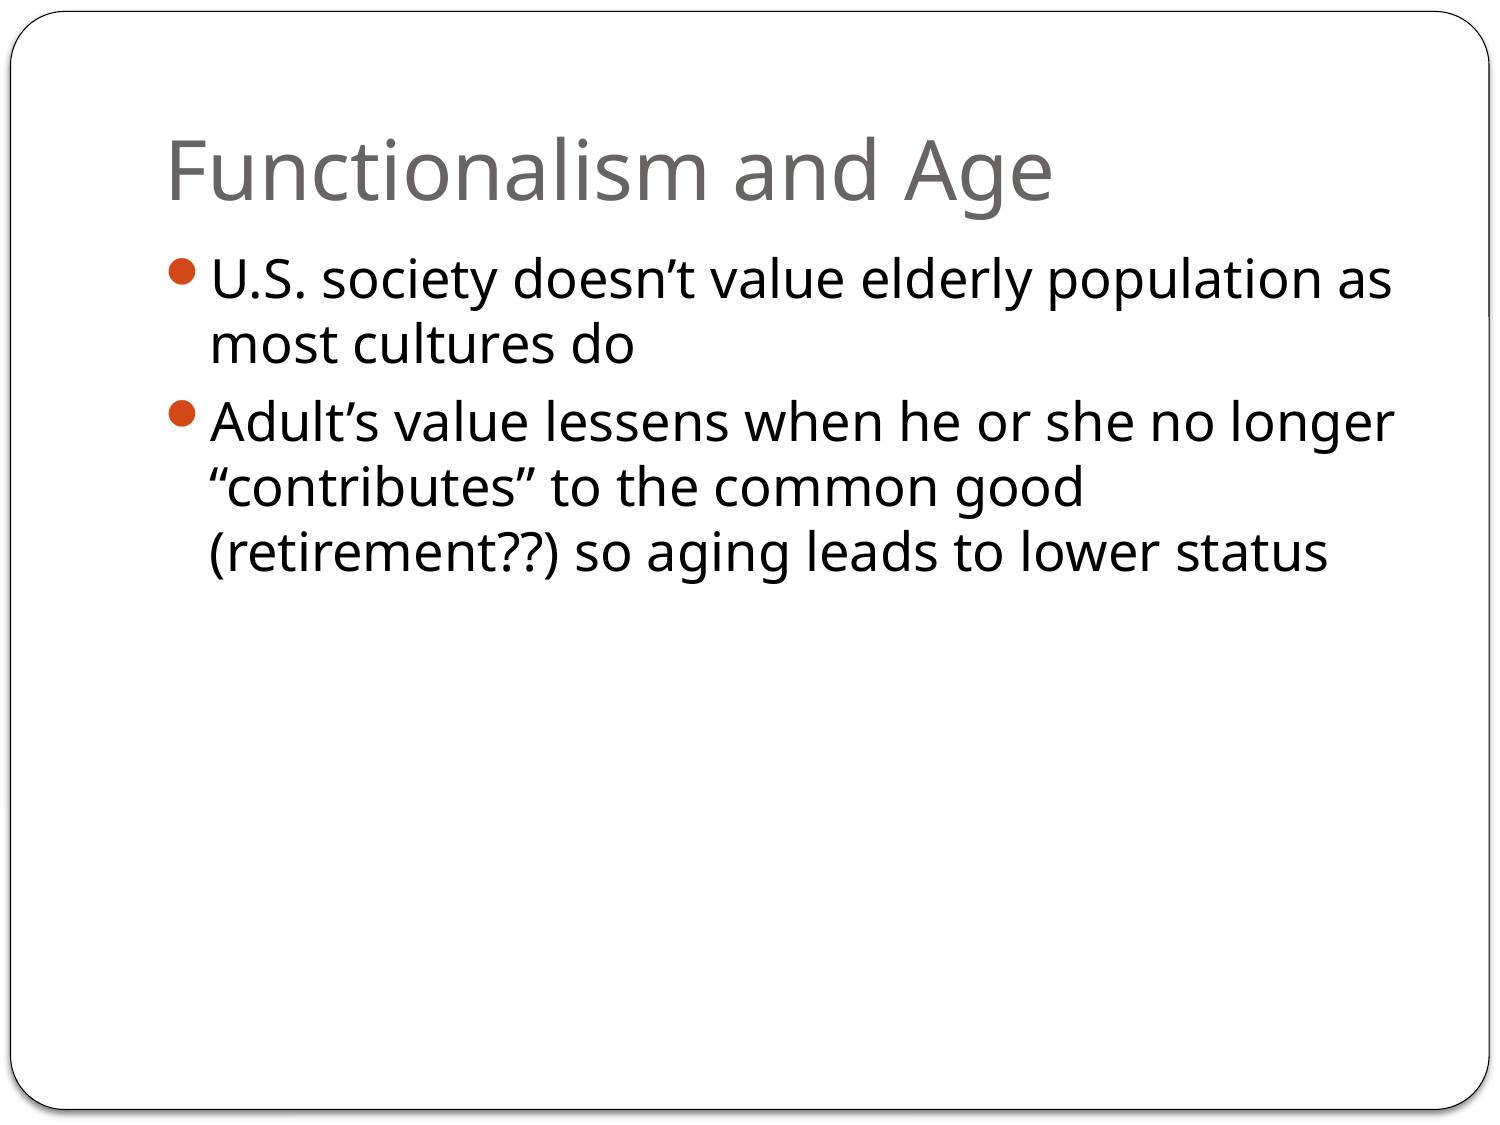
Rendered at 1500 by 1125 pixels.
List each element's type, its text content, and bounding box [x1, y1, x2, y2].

title Functionalism and Age [150, 45, 1425, 233]
list U.S. society doesn’t value elderly population as most cultures do Adult’s value lessens when he or she no longer “contributes” to the common good (retirement??) so aging leads to lower status [150, 237, 1425, 988]
